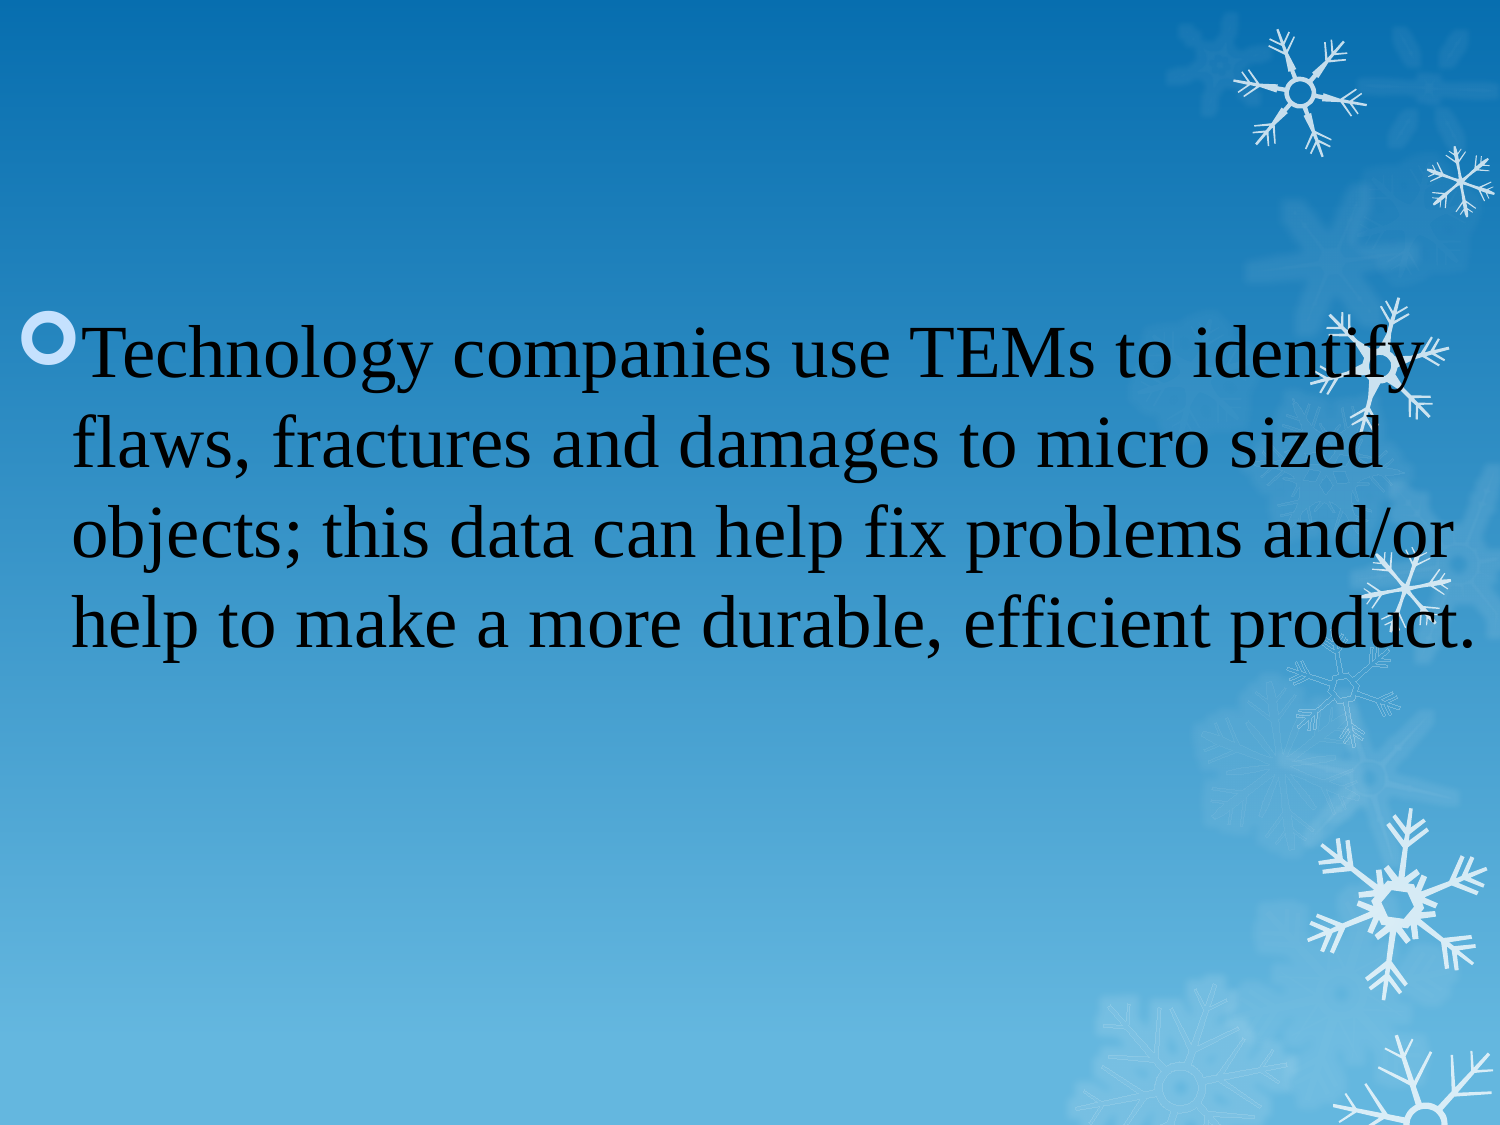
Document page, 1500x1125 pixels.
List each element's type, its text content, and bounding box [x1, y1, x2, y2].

list Technology companies use TEMs to identify flaws, fractures and damages to micro sized objects; this data can help fix problems and/or help to make a more durable, efficient product. [0, 149, 1500, 815]
